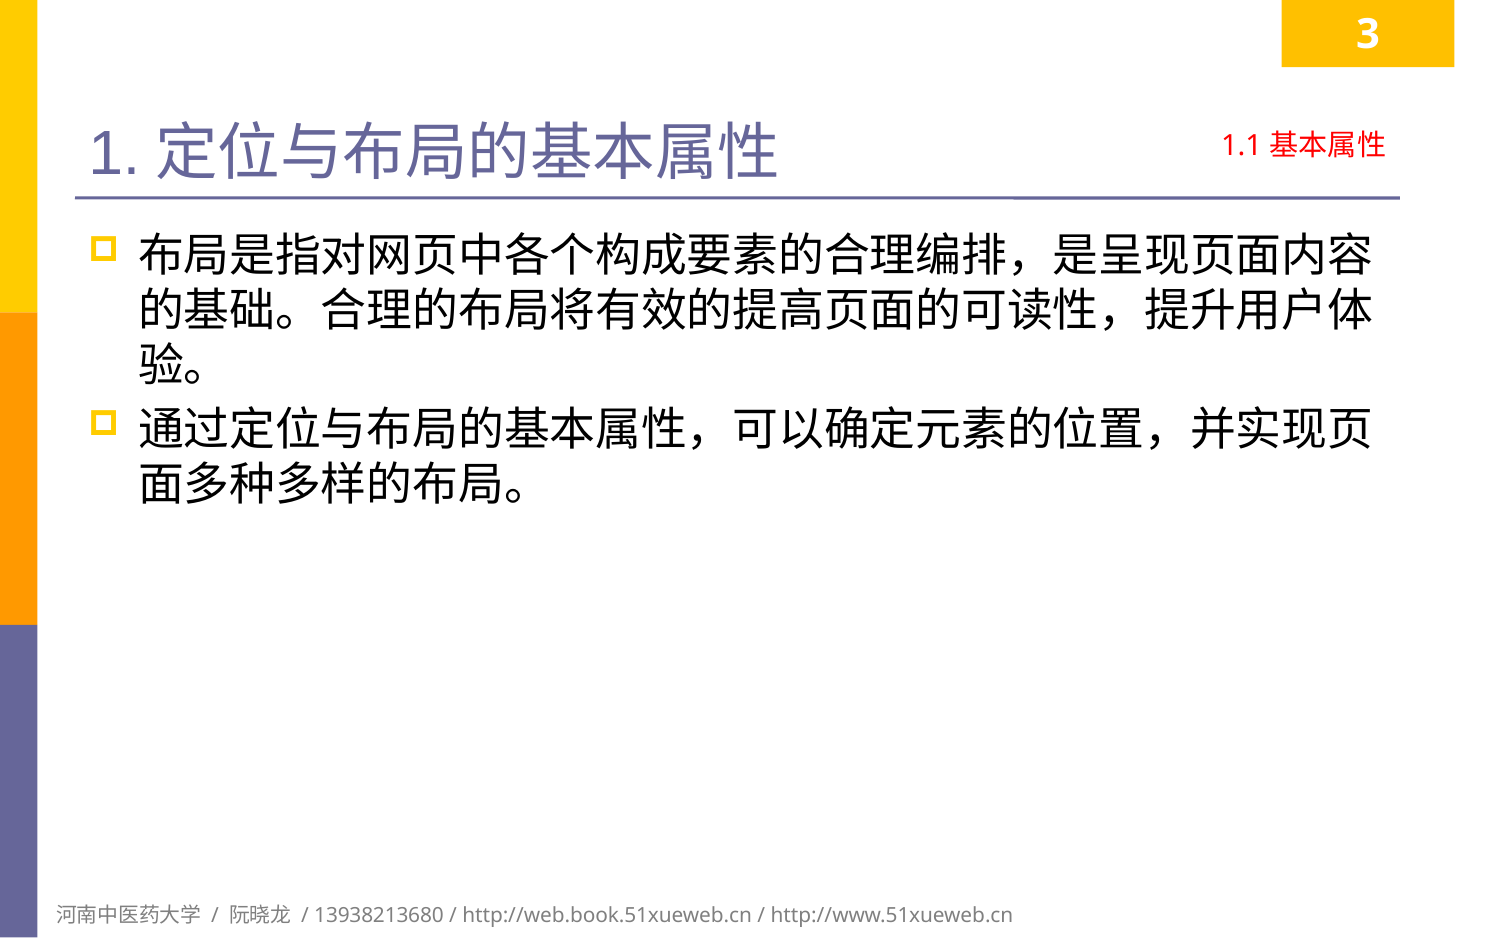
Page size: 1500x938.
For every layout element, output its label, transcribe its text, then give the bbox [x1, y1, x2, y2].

list 1.1基本属性 [643, 119, 1400, 167]
list 布局是指对网页中各个构成要素的合理编排，是呈现页面内容的基础。合理的布局将有效的提高页面的可读性，提升用户体验。 通过定位与布局的基本属性，可以确定元素的位置，并实现页面多种多样的布局。 [75, 218, 1425, 839]
slide_number 3 [1281, 0, 1455, 68]
title 1.定位与布局的基本属性 [75, 37, 1425, 194]
